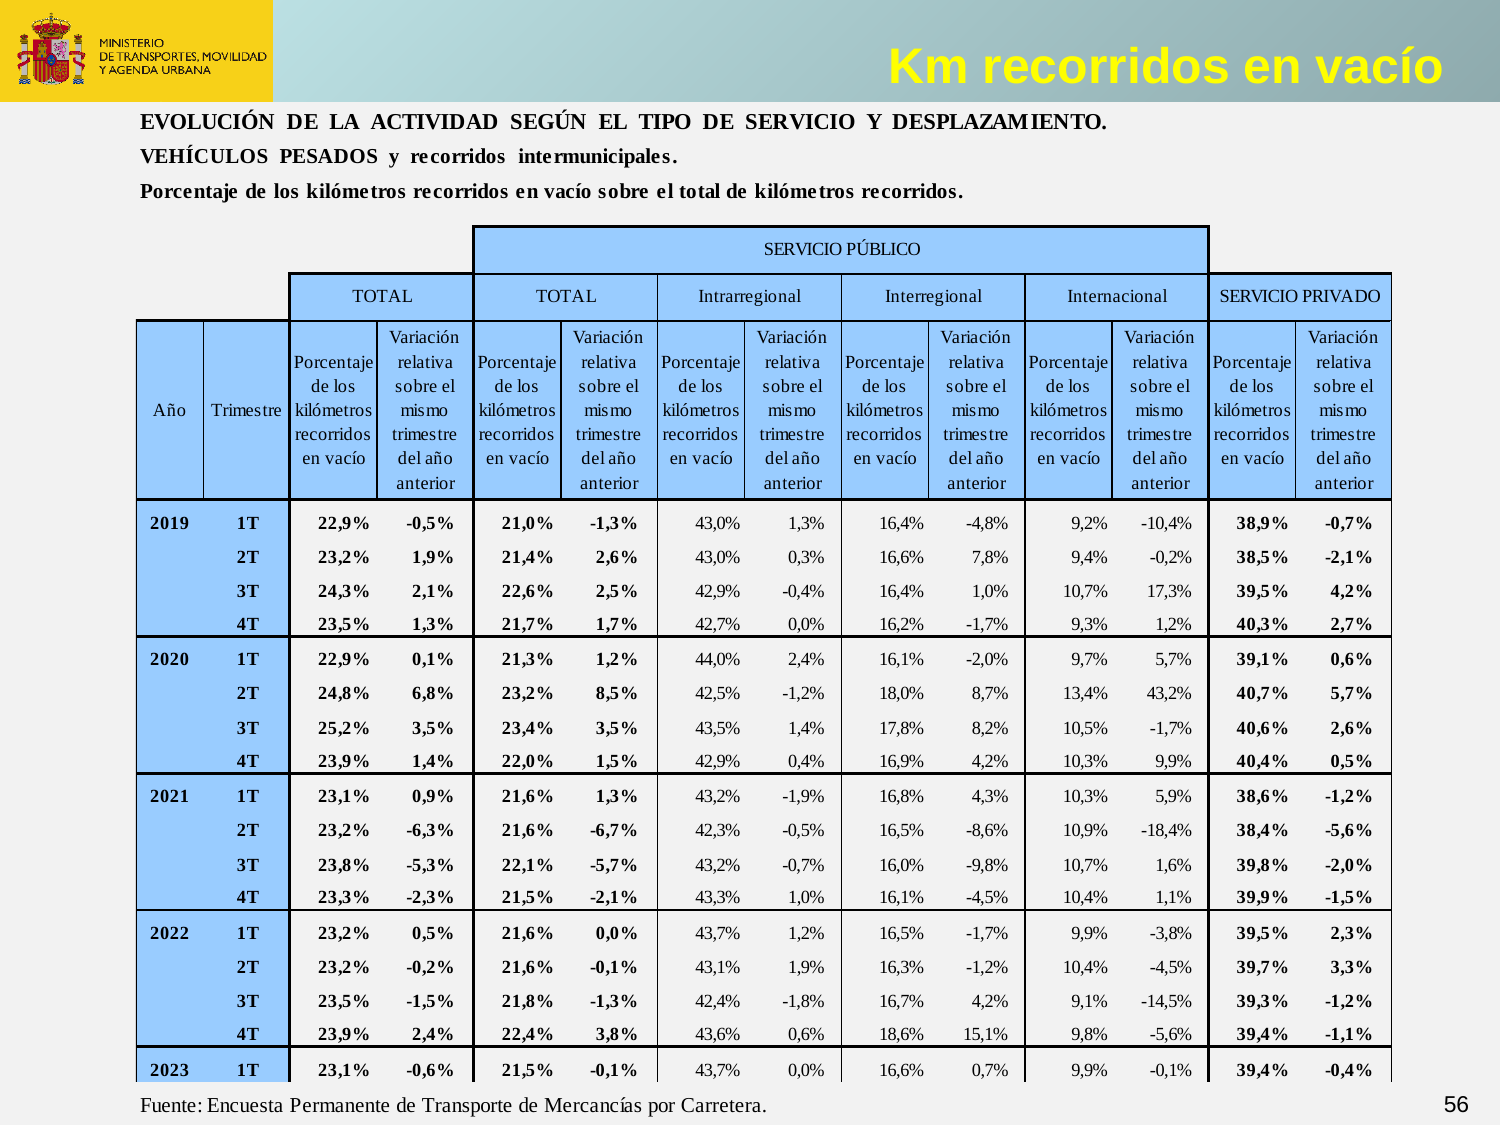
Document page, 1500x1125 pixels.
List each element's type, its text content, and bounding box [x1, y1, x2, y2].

text_box Km recorridos en vacío [312, 25, 1459, 101]
picture [0, 0, 273, 102]
picture [135, 104, 1394, 1120]
